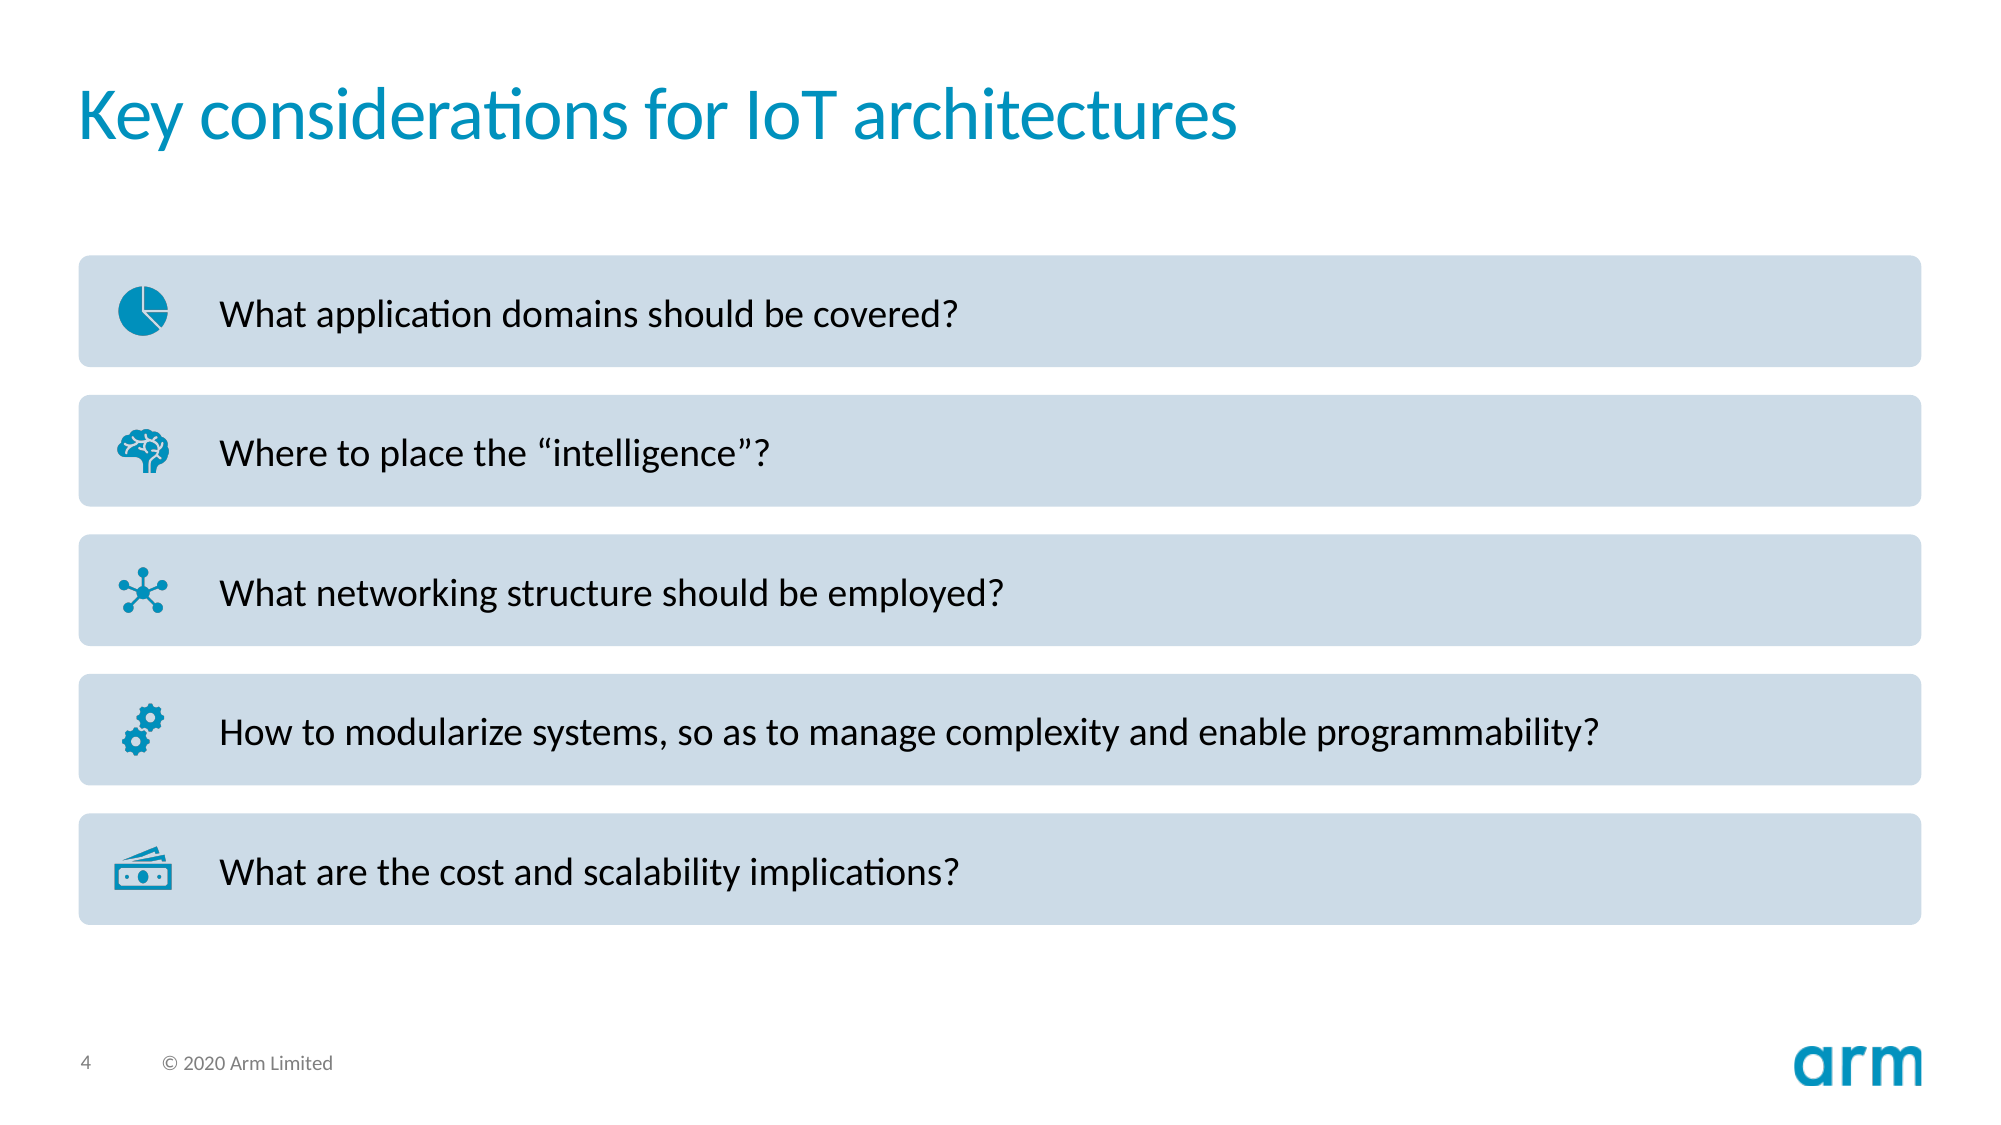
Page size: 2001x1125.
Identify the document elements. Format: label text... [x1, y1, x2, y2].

title Key considerations for IoT architectures [78, 78, 1922, 163]
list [78, 254, 1922, 926]
